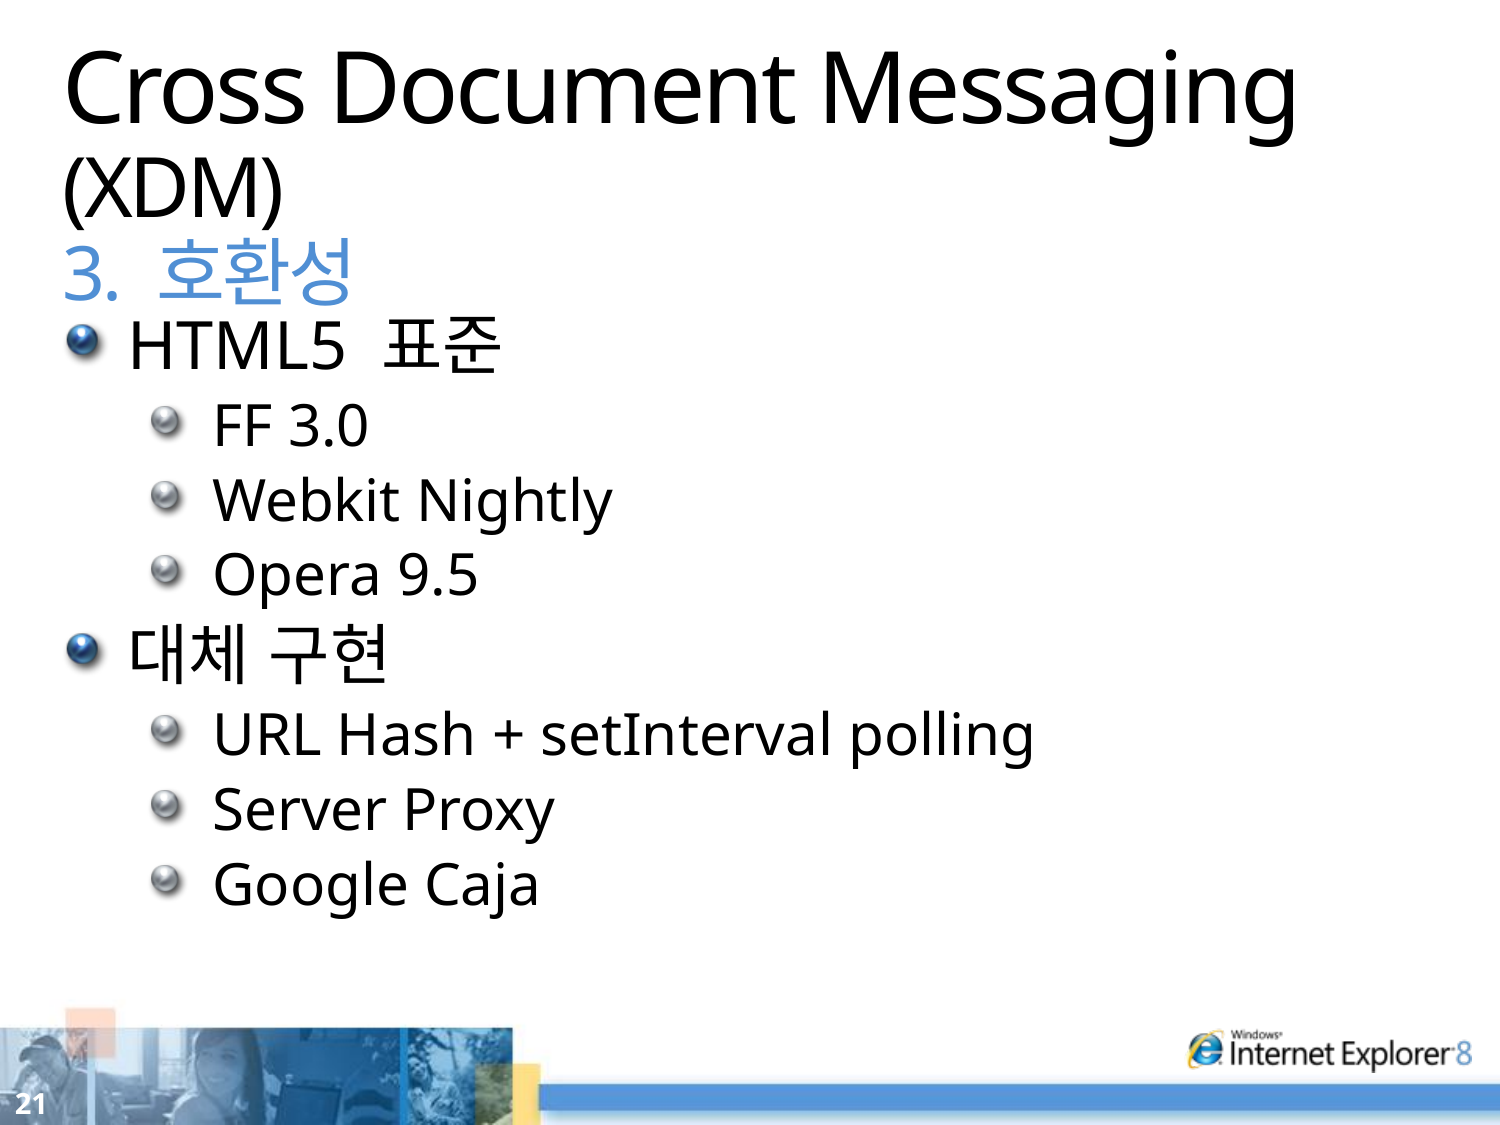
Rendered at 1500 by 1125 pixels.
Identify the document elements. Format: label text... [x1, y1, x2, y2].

picture [0, 0, 1500, 1125]
title Cross Document Messaging (XDM) 3. 호환성 [62, 37, 1463, 238]
list HTML5 표준 FF 3.0 Webkit Nightly Opera 9.5 대체 구현 URL Hash + setInterval polling Server Proxy Google Caja [62, 312, 1438, 941]
